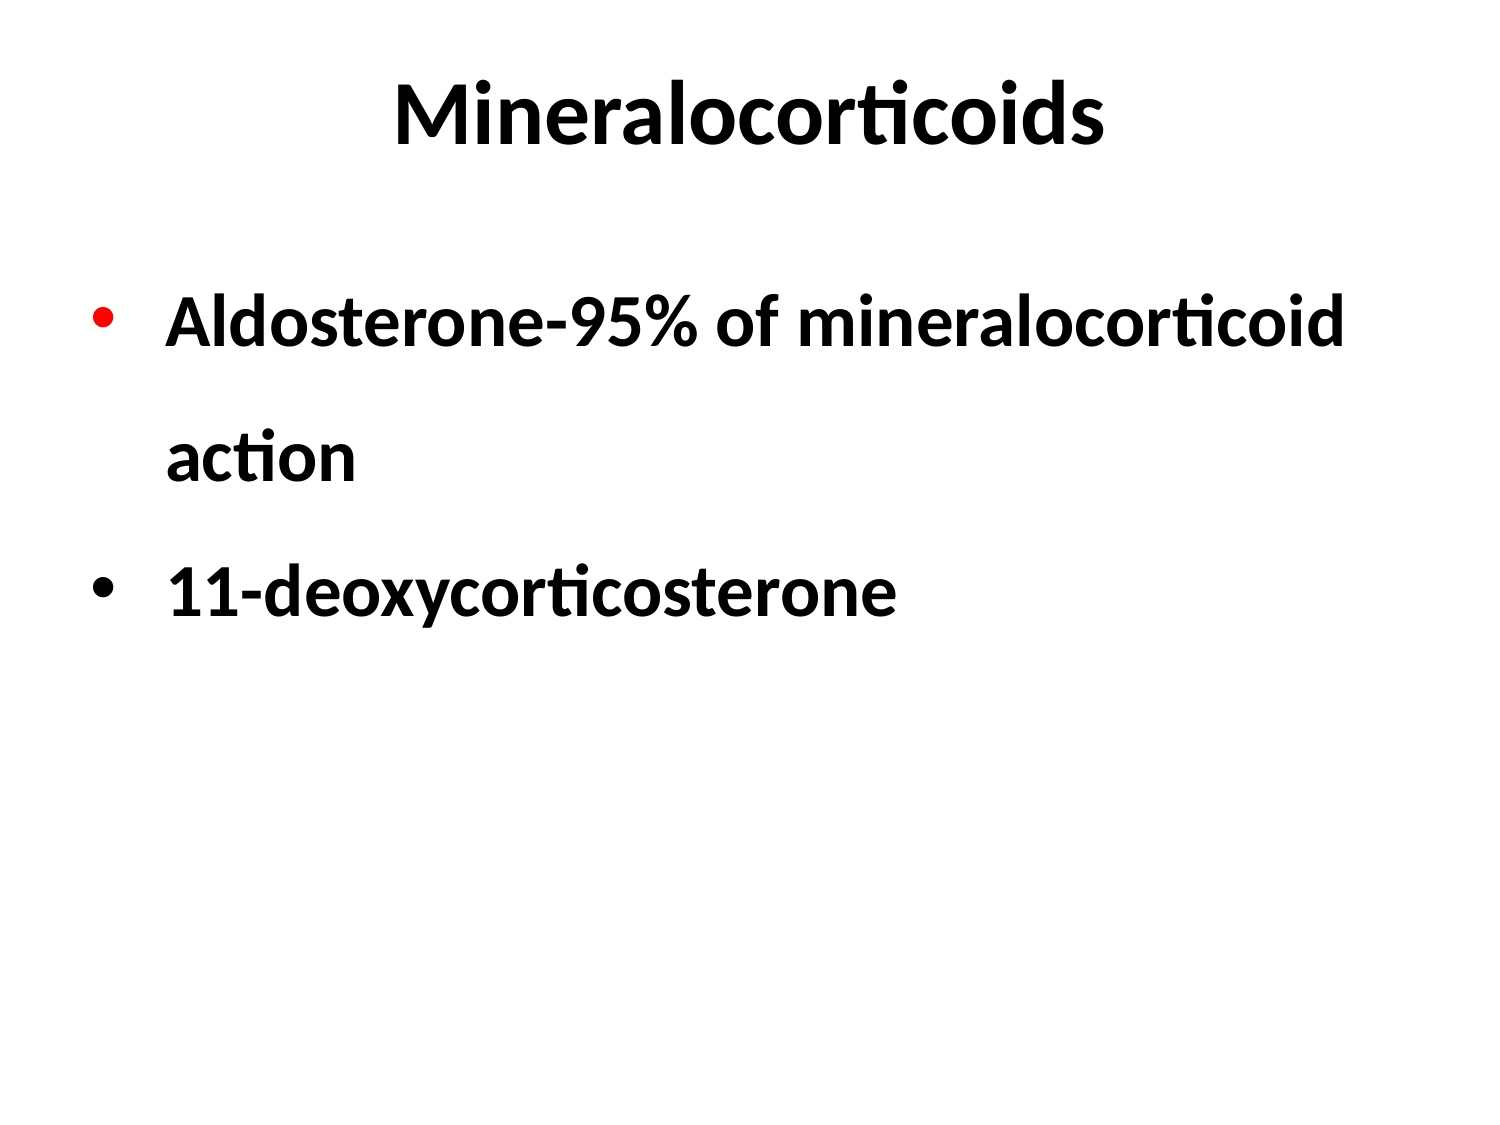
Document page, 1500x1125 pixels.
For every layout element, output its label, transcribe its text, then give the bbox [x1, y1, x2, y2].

list Aldosterone-95% of mineralocorticoid action 11-deoxycorticosterone [75, 219, 1425, 1005]
title Mineralocorticoids [75, 45, 1425, 171]
